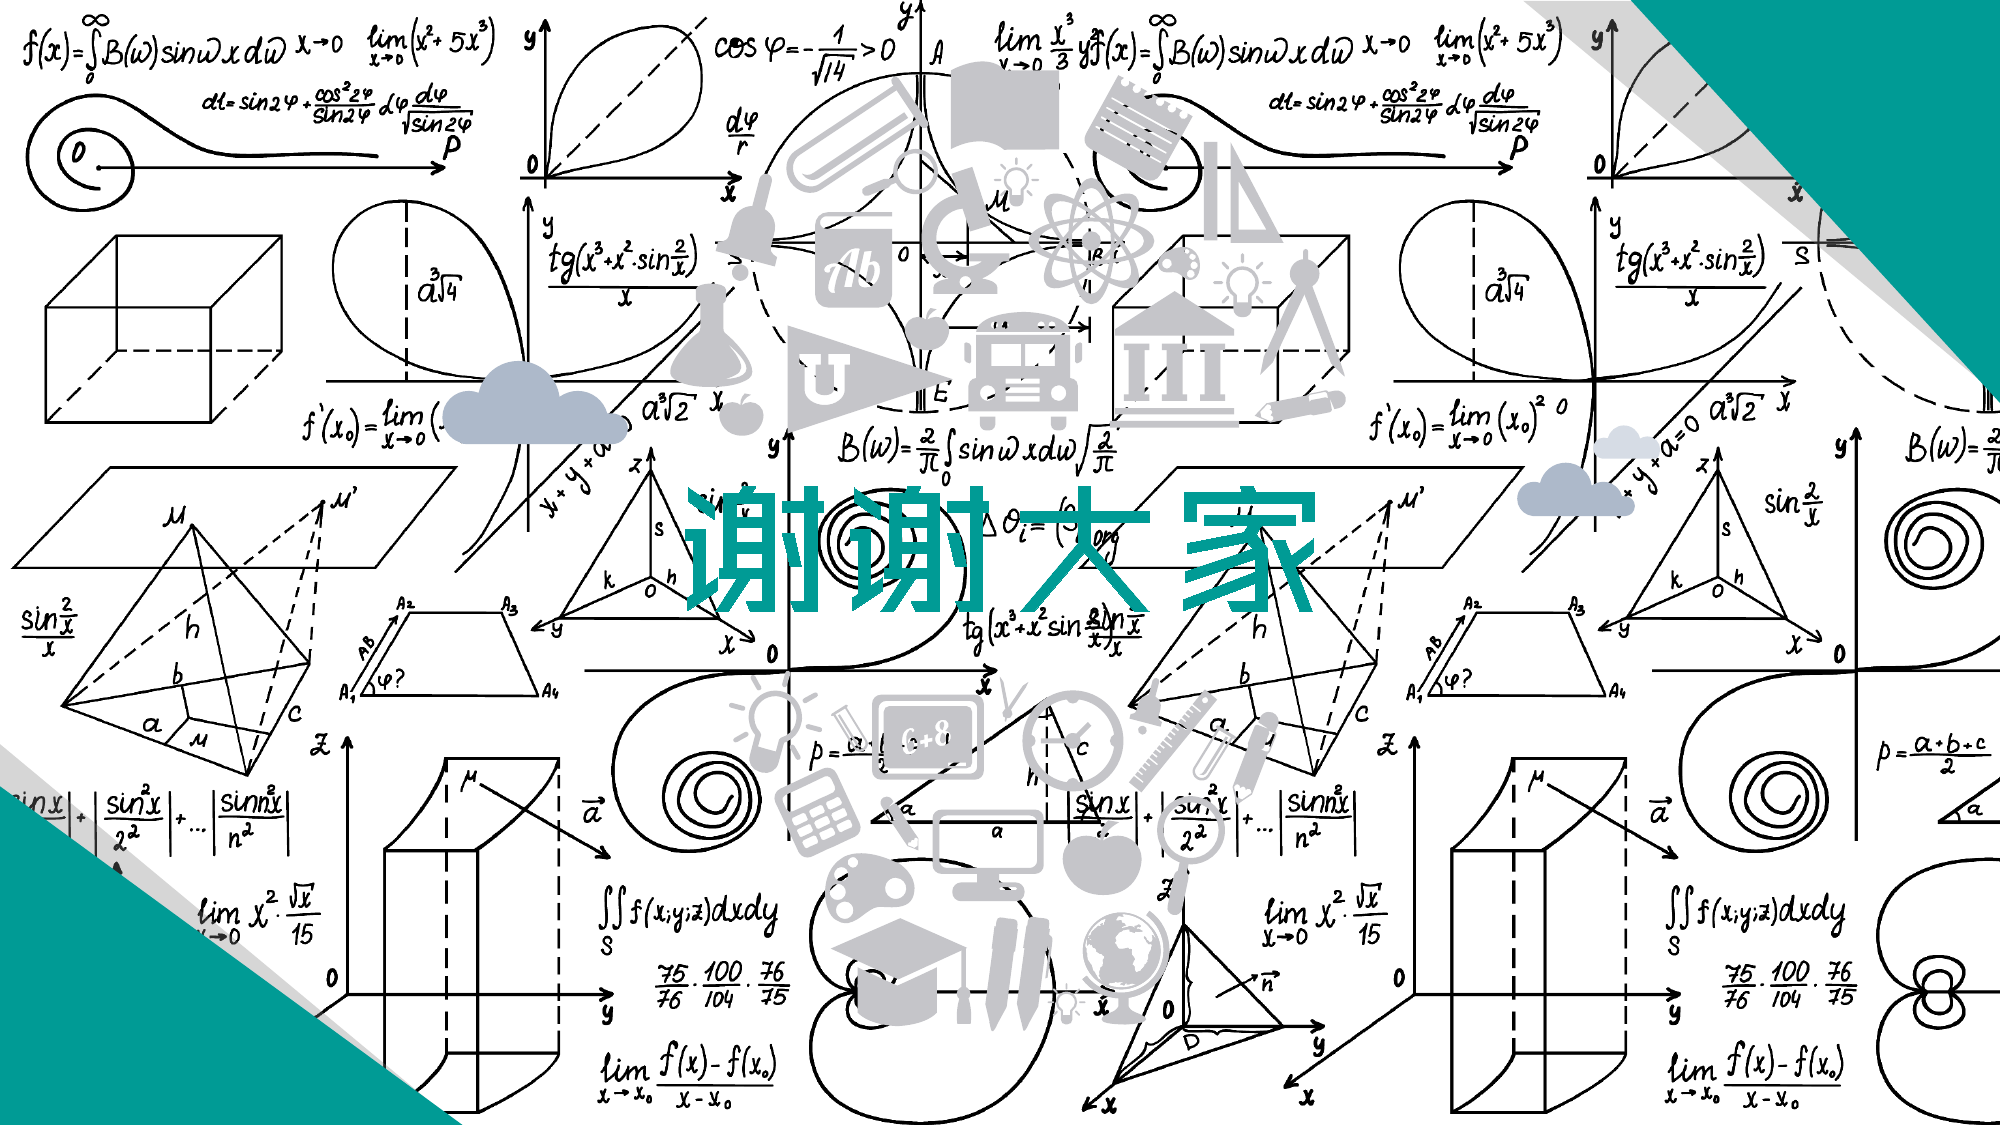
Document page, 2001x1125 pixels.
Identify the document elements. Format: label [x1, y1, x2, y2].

text_box [442, 360, 628, 445]
text_box [1517, 462, 1635, 517]
text_box [0, 786, 463, 1125]
text_box [1523, 0, 1634, 5]
text_box [0, 5, 2000, 1125]
text_box [659, 50, 1347, 1034]
text_box [1593, 425, 1661, 459]
picture [0, 0, 1527, 5]
text_box [1630, 0, 2000, 403]
